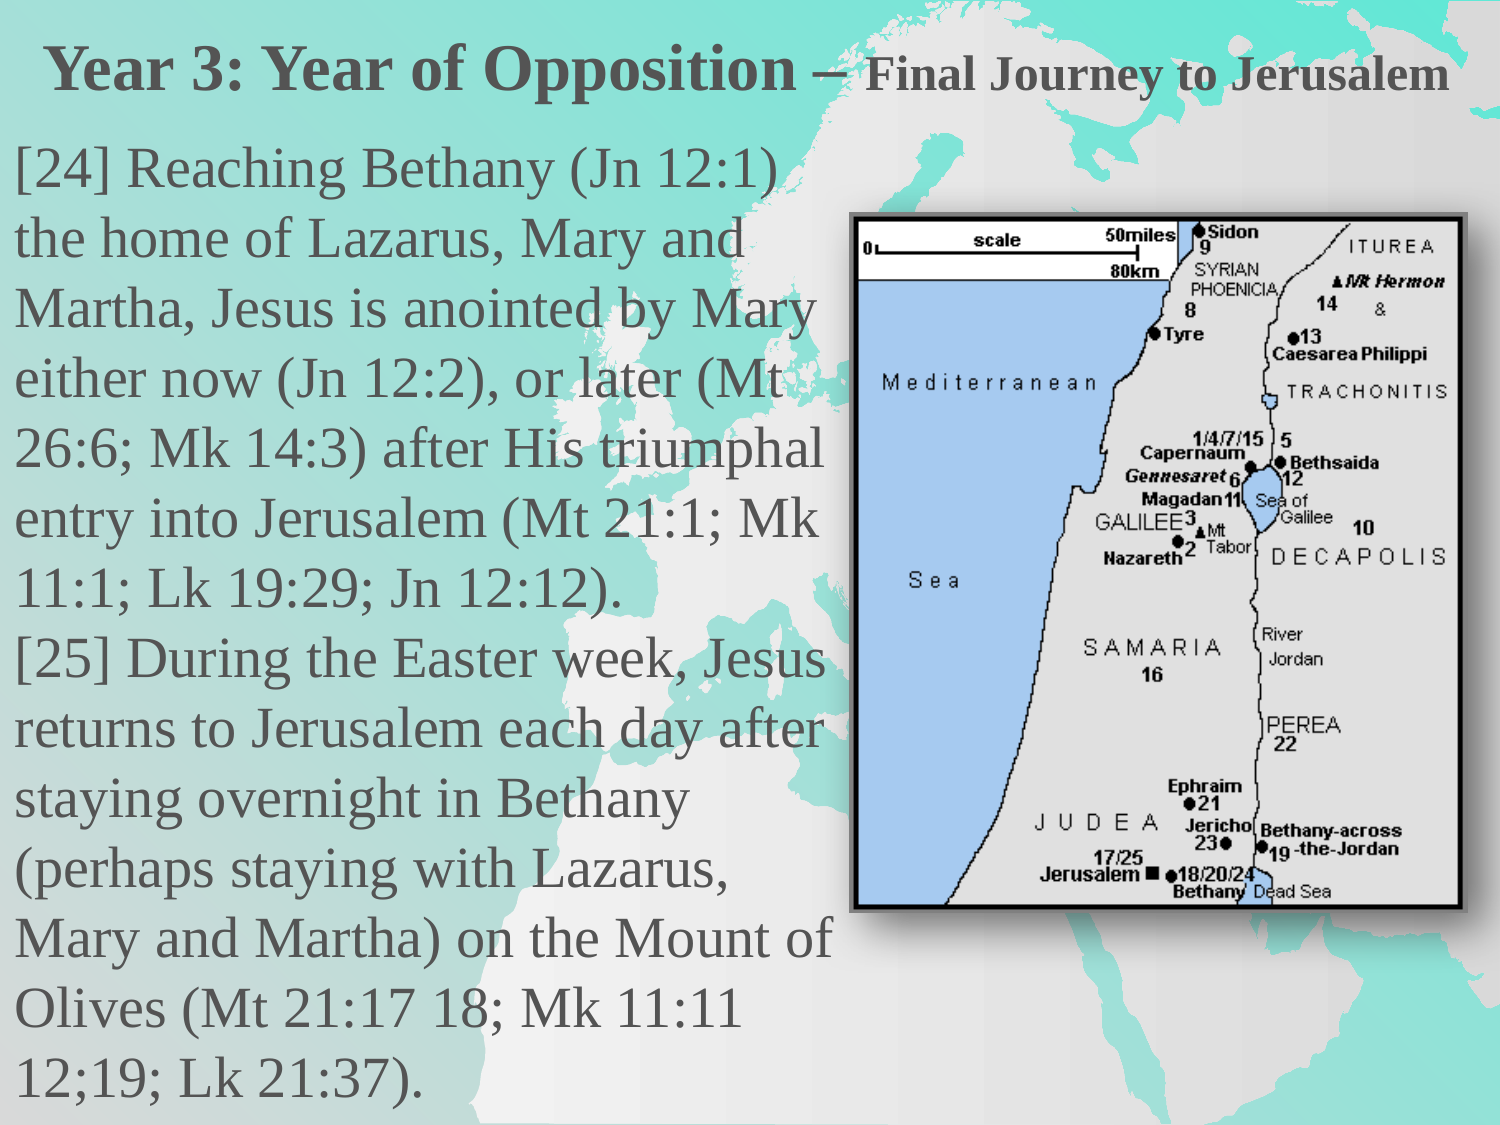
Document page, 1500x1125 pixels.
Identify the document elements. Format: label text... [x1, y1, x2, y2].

picture [849, 212, 1468, 913]
text_box [24] Reaching Bethany (Jn 12:1) the home of Lazarus, Mary and Martha, Jesus is anointed by Mary either now (Jn 12:2), or later (Mt 26:6; Mk 14:3) after His triumphal entry into Jerusalem (Mt 21:1; Mk 11:1; Lk 19:29; Jn 12:12). [25] During the Easter week, Jesus returns to Jerusalem each day after staying overnight in Bethany (perhaps staying with Lazarus, Mary and Martha) on the Mount of Olives (Mt 21:17 18; Mk 11:11 12;19; Lk 21:37). [0, 121, 850, 1117]
text_box Year 3: Year of Opposition – Final Journey to Jerusalem [27, 16, 1500, 112]
